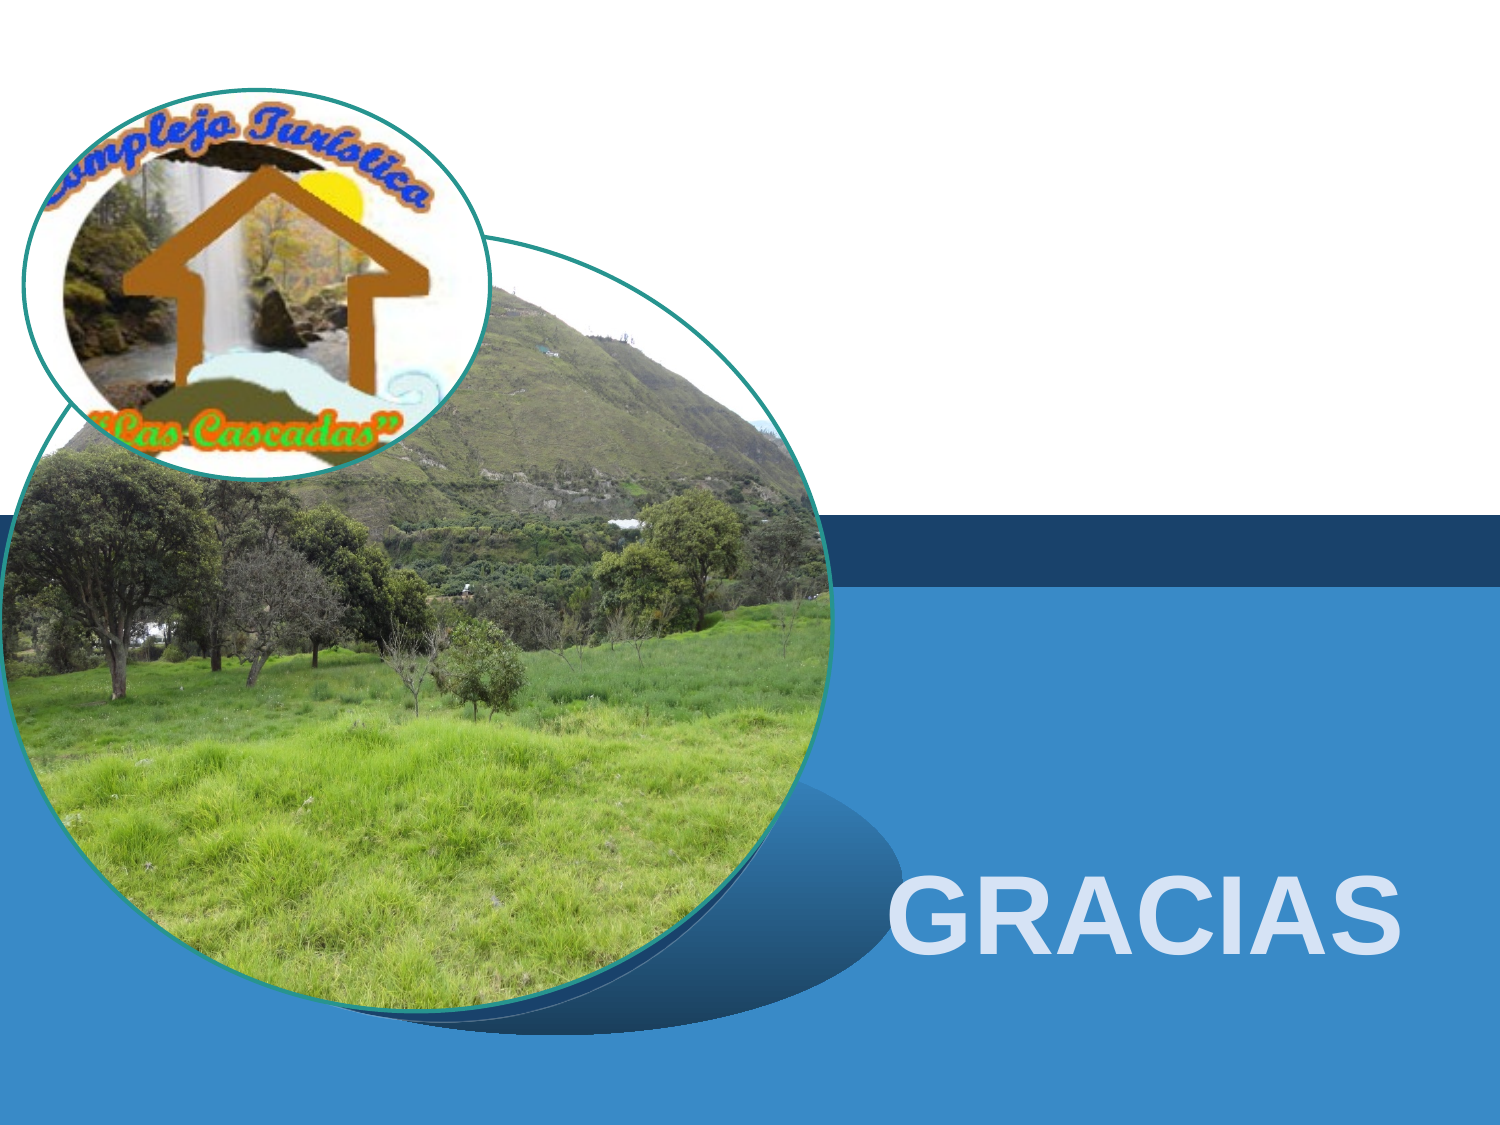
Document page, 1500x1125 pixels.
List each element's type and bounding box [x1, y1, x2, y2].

text_box [870, 834, 1420, 985]
text_box [0, 87, 835, 1014]
